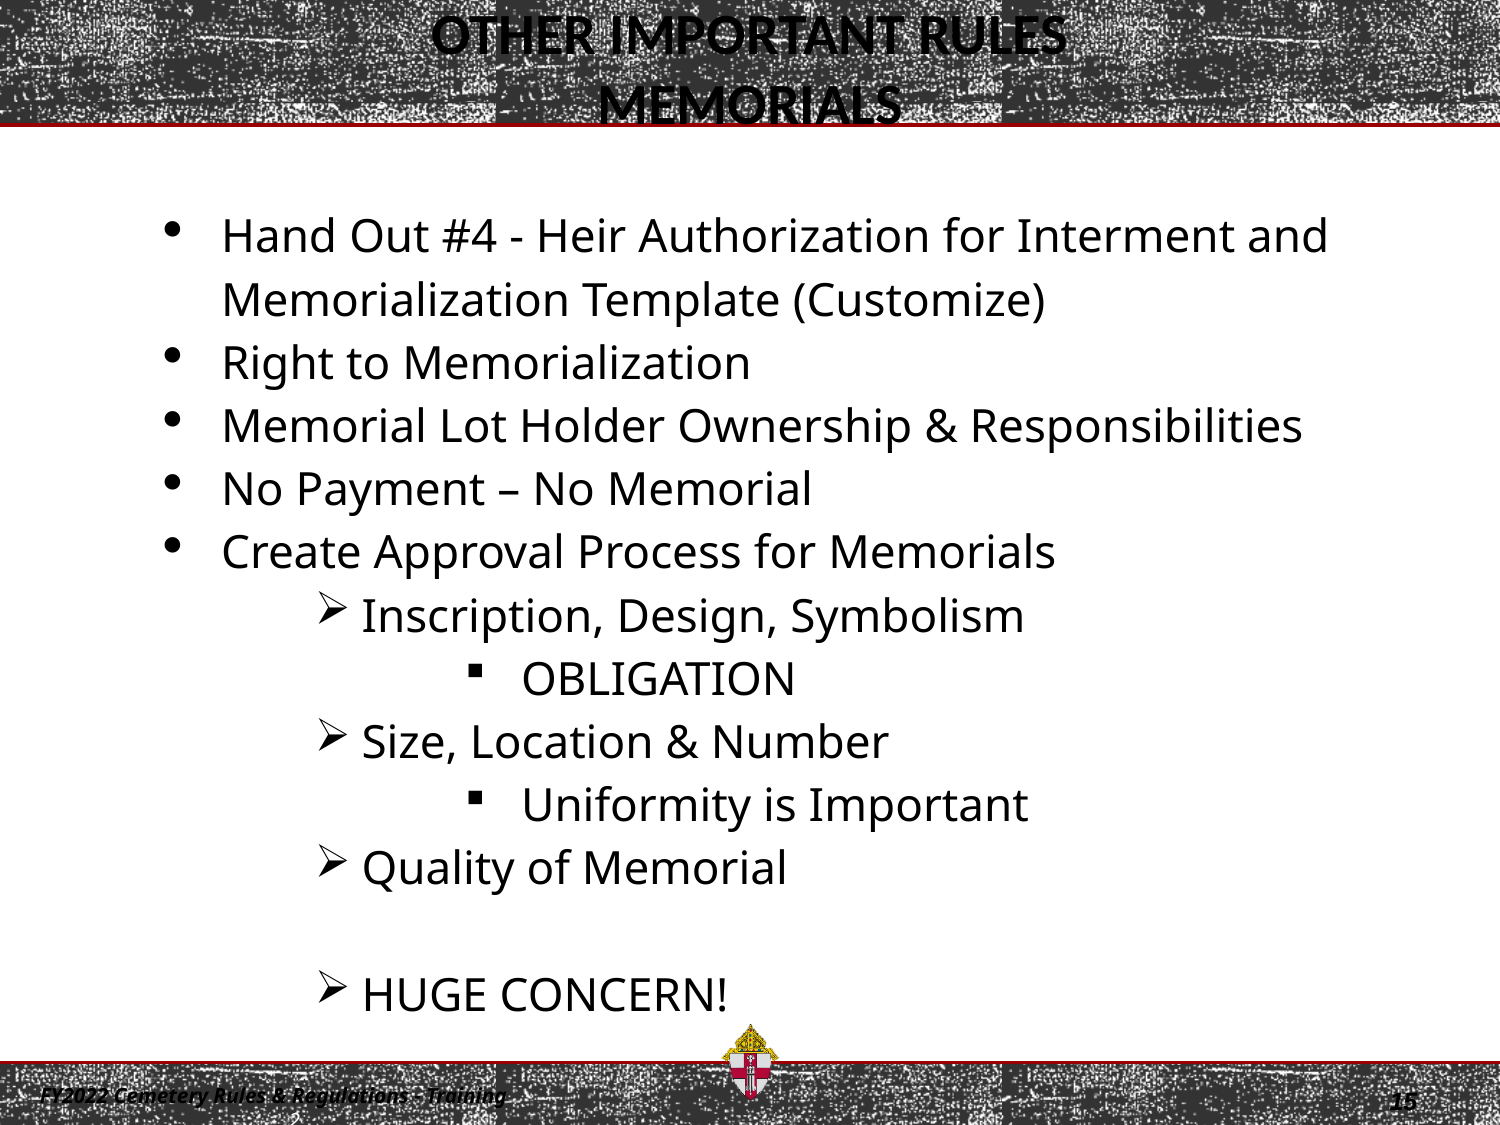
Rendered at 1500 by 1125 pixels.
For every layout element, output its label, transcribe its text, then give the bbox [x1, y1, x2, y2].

text_box 15 [1374, 1078, 1500, 1124]
text_box OTHER IMPORTANT RULES MEMORIALS [24, 0, 1475, 144]
text_box Hand Out #4 - Heir Authorization for Interment and Memorialization Template (Customize) Right to Memorialization Memorial Lot Holder Ownership & Responsibilities No Payment – No Memorial Create Approval Process for Memorials Inscription, Design, Symbolism OBLIGATION Size, Location & Number Uniformity is Important Quality of Memorial HUGE CONCERN! [149, 191, 1350, 1125]
